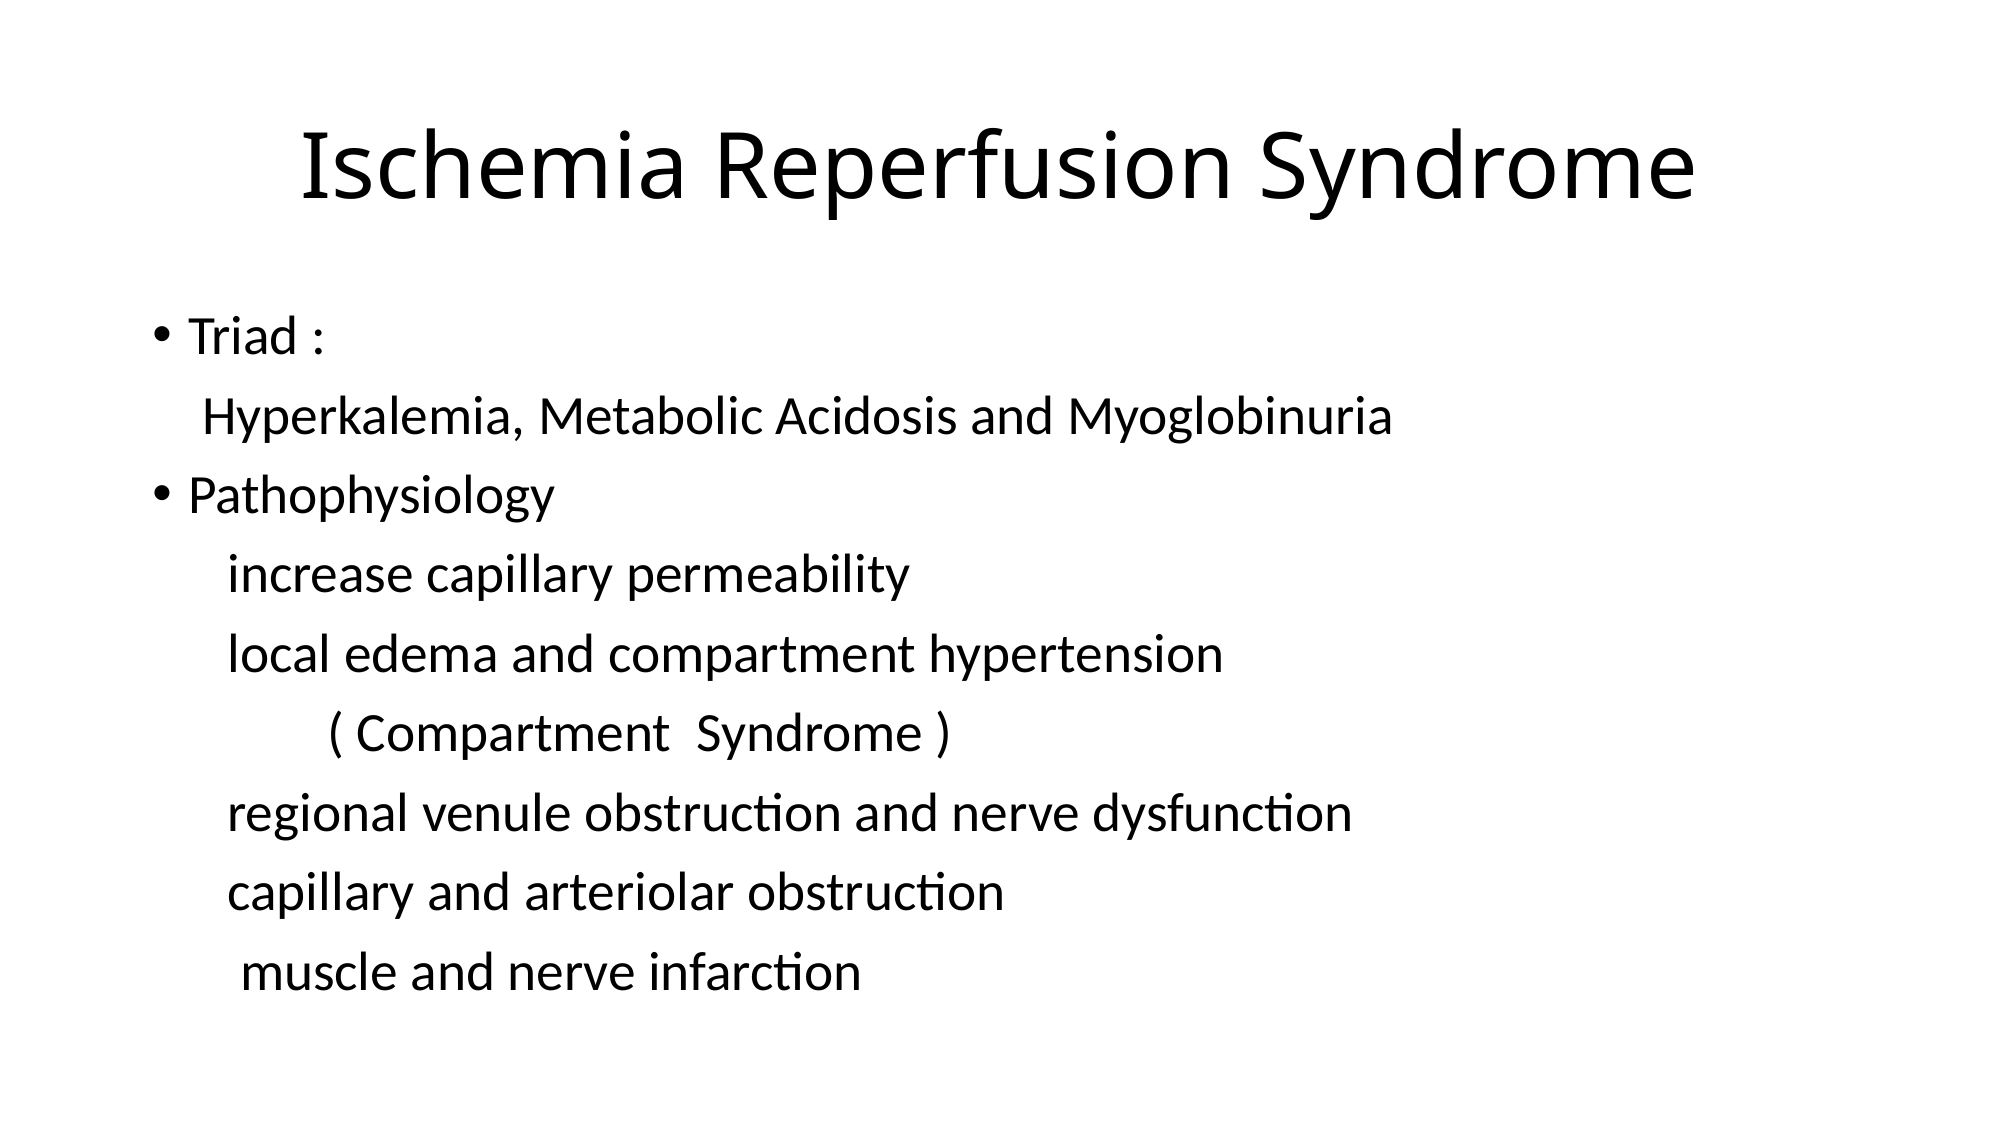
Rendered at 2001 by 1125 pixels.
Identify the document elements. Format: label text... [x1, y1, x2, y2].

list Triad : Hyperkalemia, Metabolic Acidosis and Myoglobinuria Pathophysiology increase capillary permeability local edema and compartment hypertension ( Compartment Syndrome ) regional venule obstruction and nerve dysfunction capillary and arteriolar obstruction muscle and nerve infarction [137, 299, 1863, 1014]
title Ischemia Reperfusion Syndrome [137, 59, 1863, 278]
